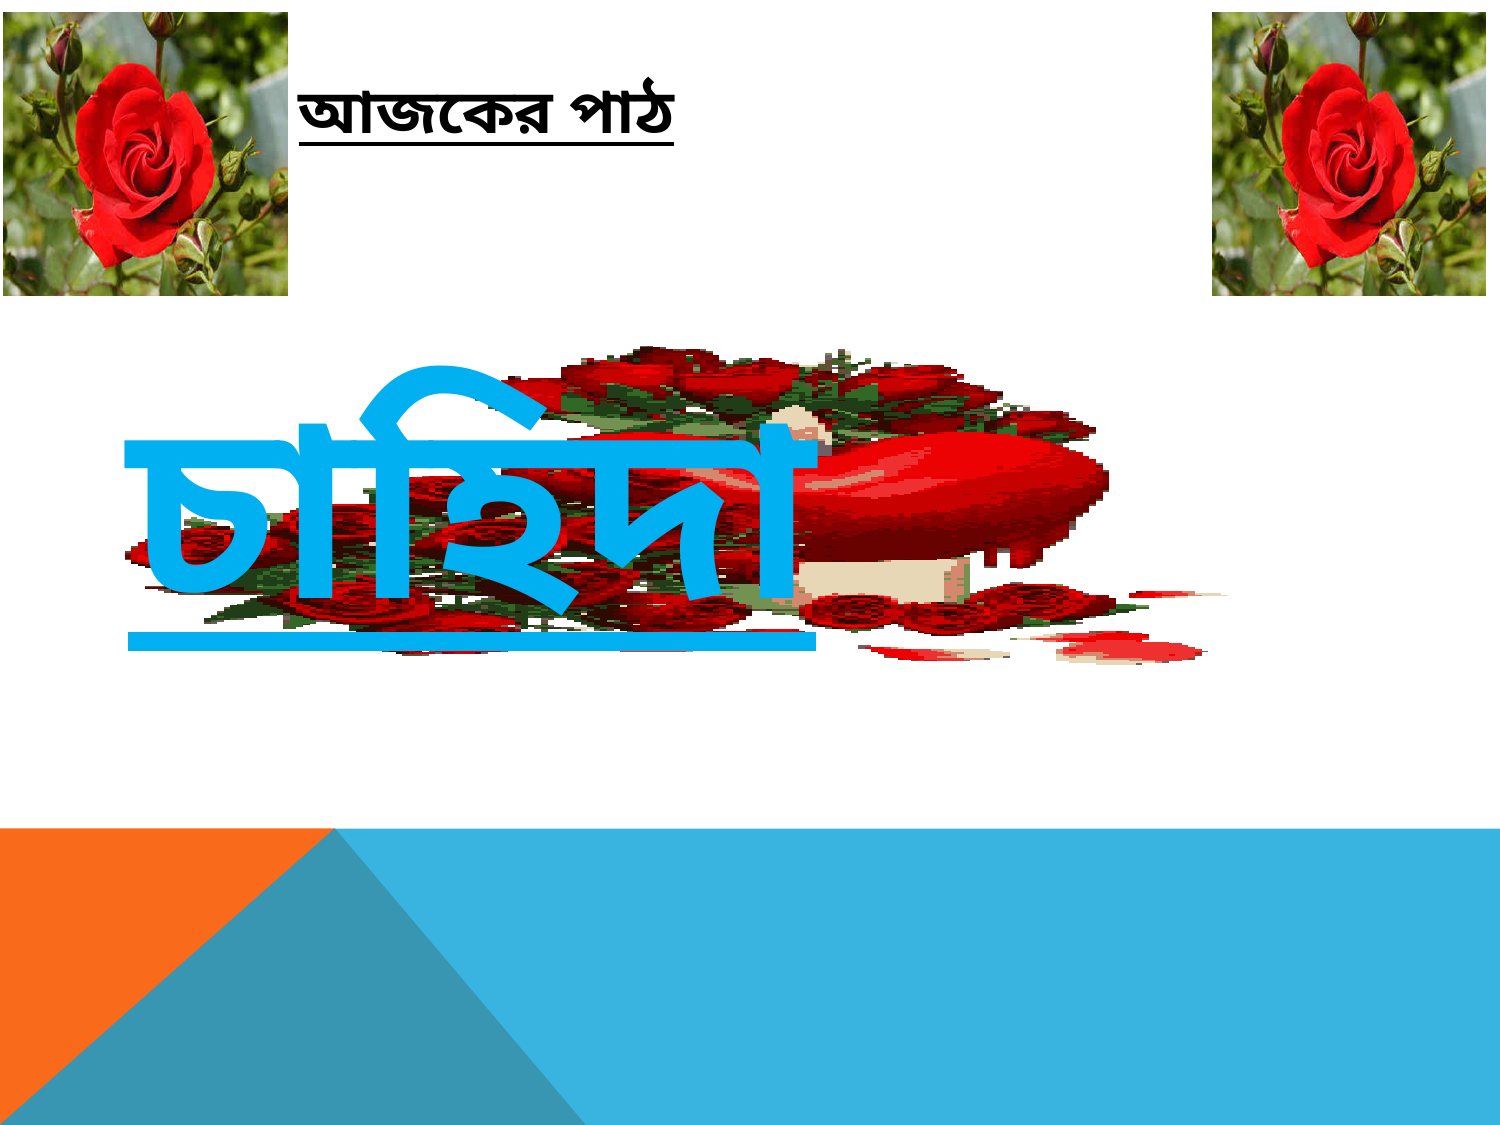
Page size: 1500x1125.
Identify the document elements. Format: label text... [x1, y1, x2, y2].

list চাহিদা [112, 337, 1288, 680]
picture [3, 12, 288, 297]
picture [1212, 12, 1486, 297]
title আজকের পাঠ [291, 64, 1207, 155]
